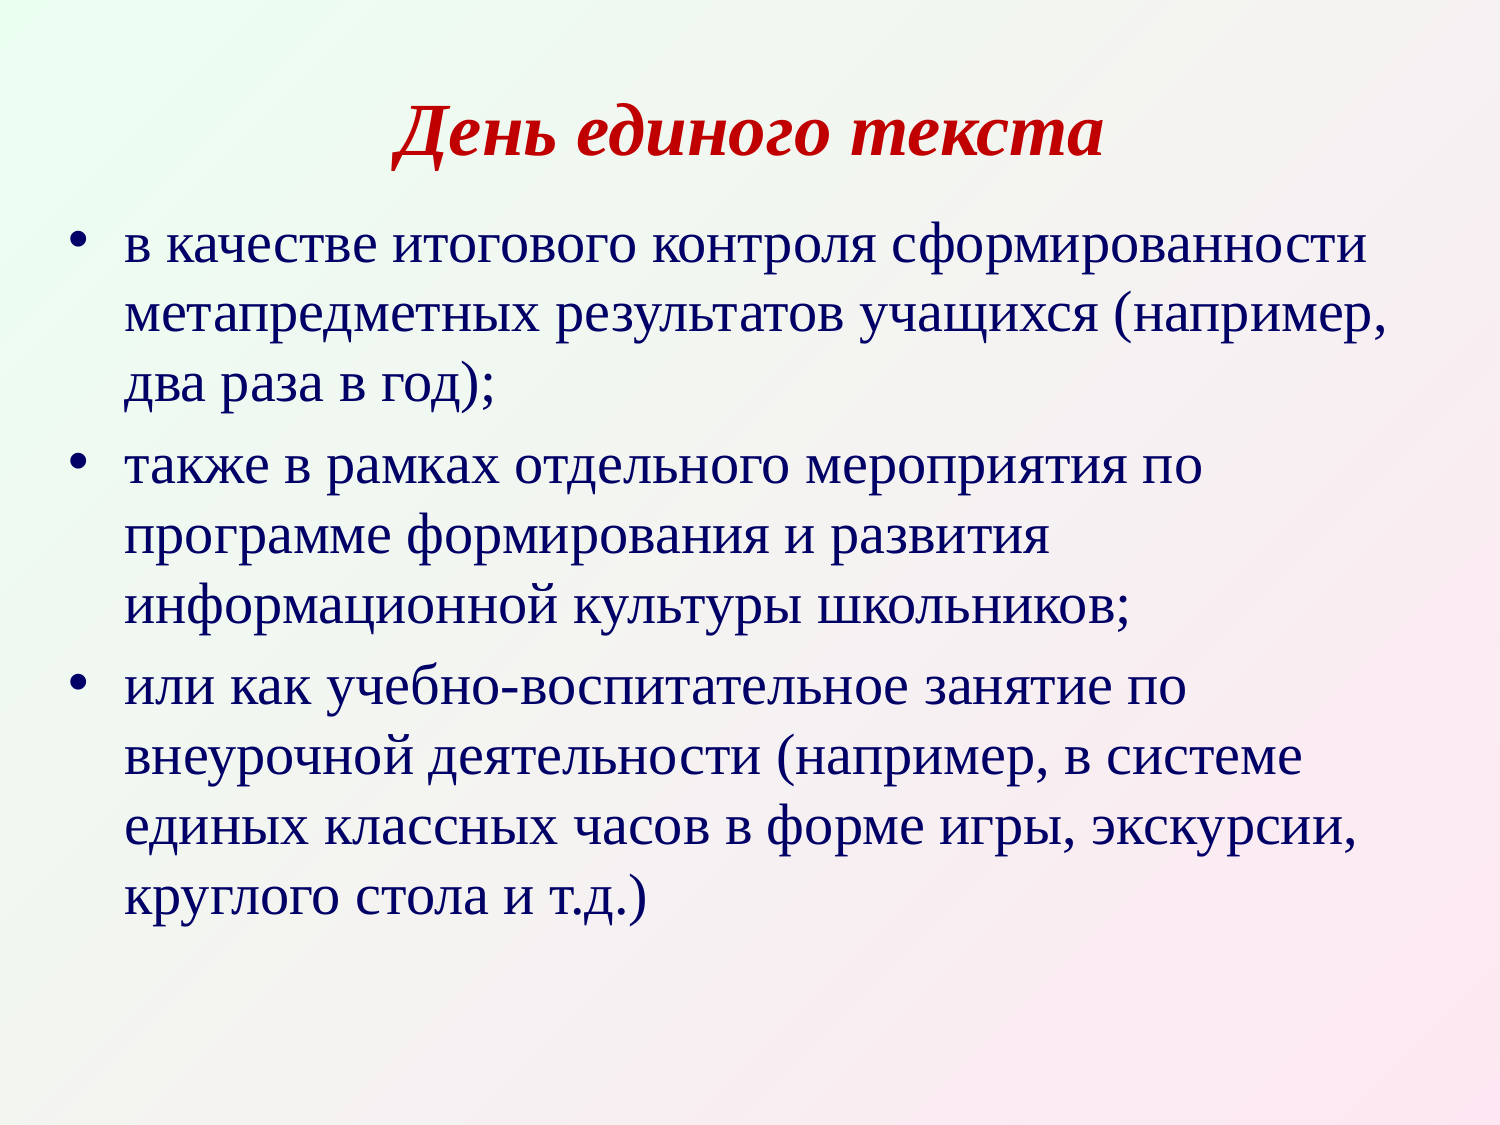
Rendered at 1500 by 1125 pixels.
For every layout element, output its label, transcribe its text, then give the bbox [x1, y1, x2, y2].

list в качестве итогового контроля сформированности метапредметных результатов учащихся (например, два раза в год); также в рамках отдельного мероприятия по программе формирования и развития информационной культуры школьников; или как учебно-воспитательное занятие по внеурочной деятельности (например, в системе единых классных часов в форме игры, экскурсии, круглого стола и т.д.) [53, 196, 1459, 1094]
title День единого текста [41, 42, 1463, 209]
